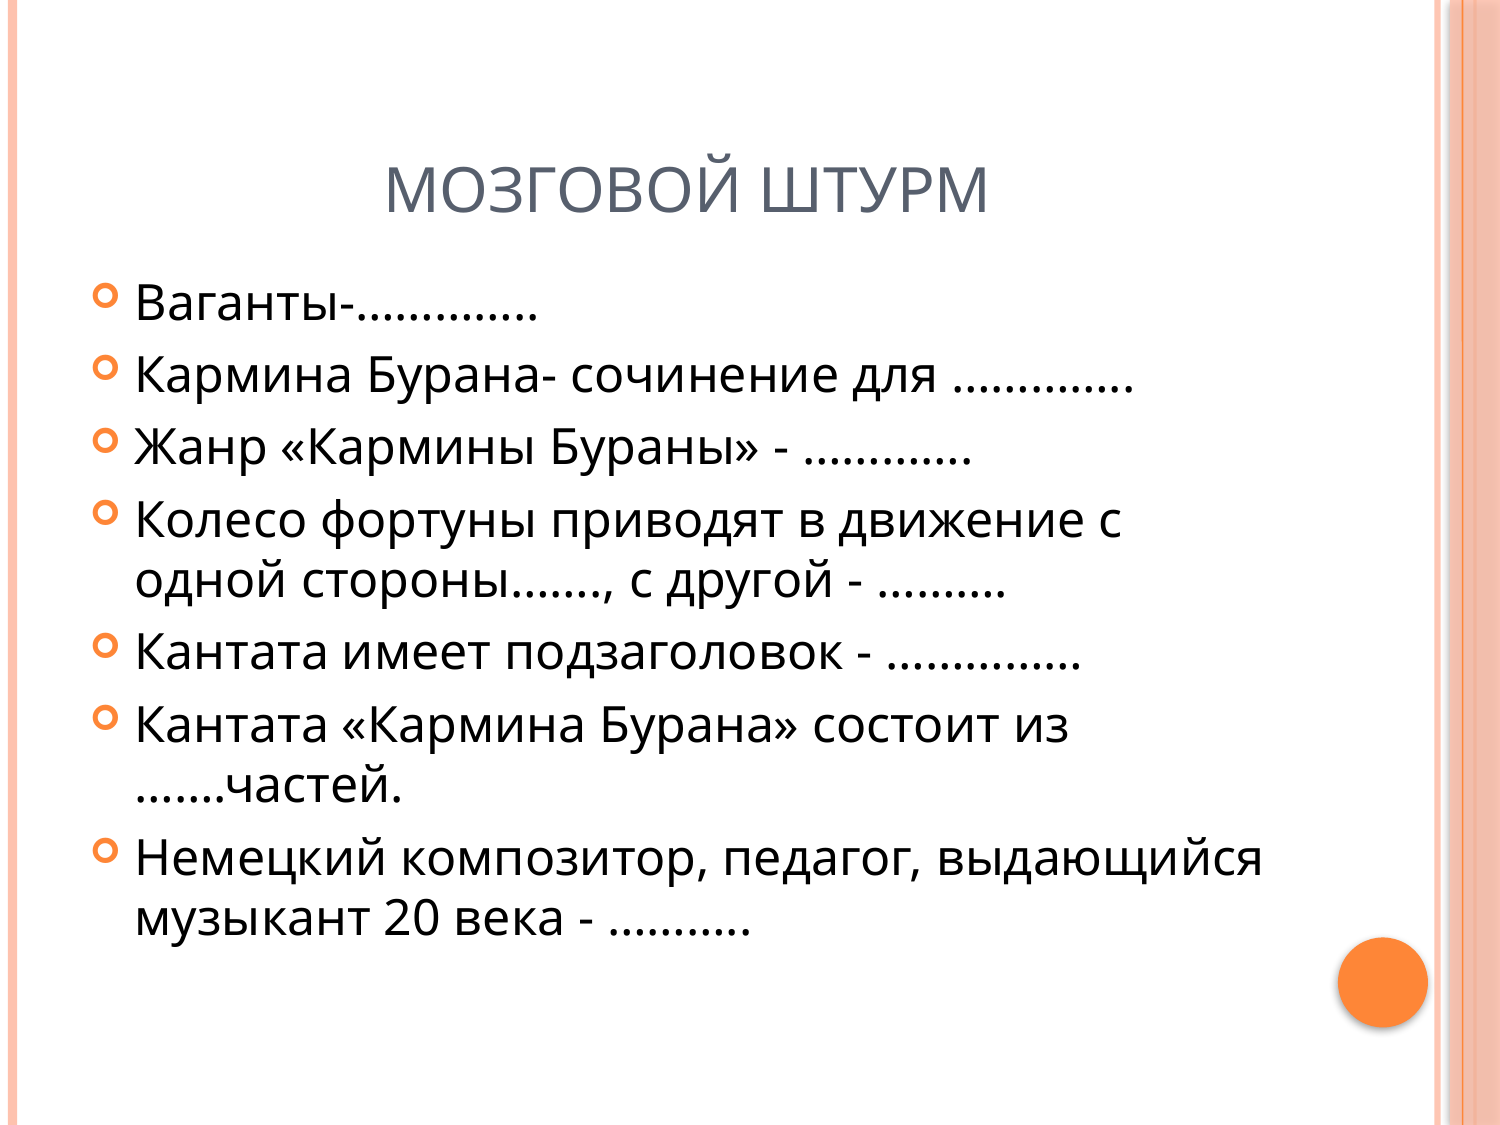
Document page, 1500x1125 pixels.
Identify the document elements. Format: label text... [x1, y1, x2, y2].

list Ваганты-………….. Кармина Бурана- сочинение для ………….. Жанр «Кармины Бураны» - …………. Колесо фортуны приводят в движение с одной стороны……., с другой - ………. Кантата имеет подзаголовок - …………… Кантата «Кармина Бурана» состоит из …….частей. Немецкий композитор, педагог, выдающийся музыкант 20 века - ……….. [75, 262, 1300, 1062]
title Мозговой штурм [75, 45, 1300, 233]
